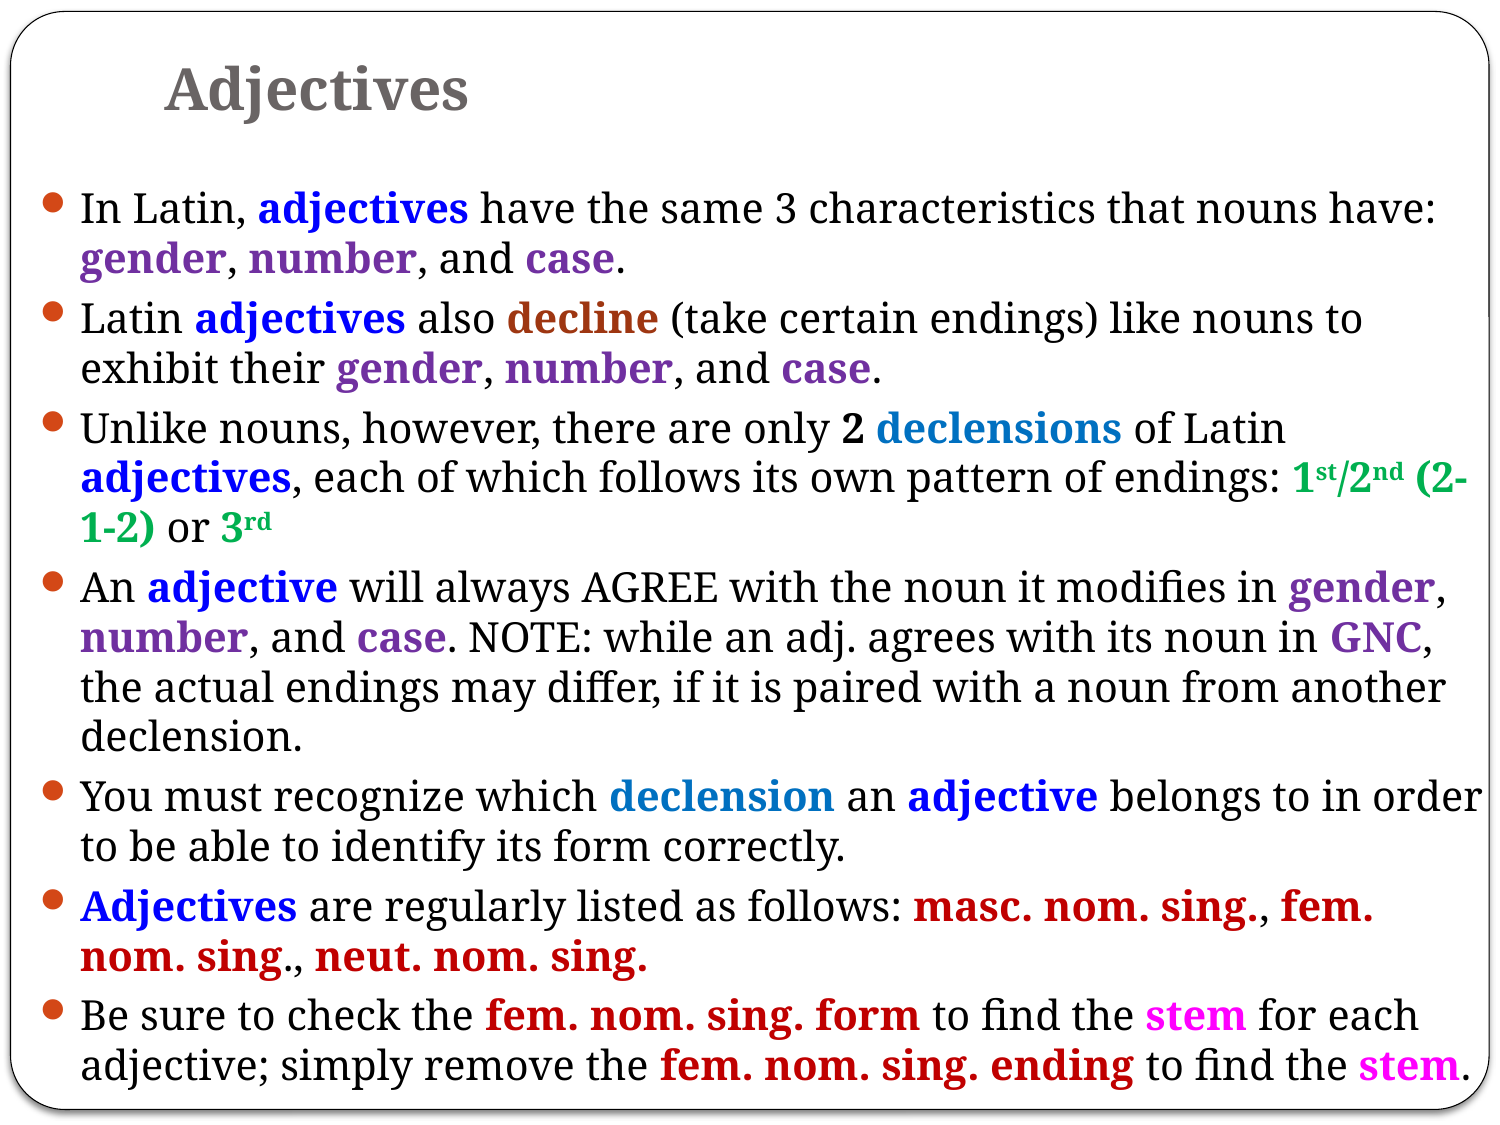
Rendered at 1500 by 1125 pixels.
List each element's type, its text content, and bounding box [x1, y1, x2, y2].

title Adjectives [150, 45, 1425, 138]
list In Latin, adjectives have the same 3 characteristics that nouns have: gender, number, and case. Latin adjectives also decline (take certain endings) like nouns to exhibit their gender, number, and case. Unlike nouns, however, there are only 2 declensions of Latin adjectives, each of which follows its own pattern of endings: 1st/2nd (2-1-2) or 3rd An adjective will always AGREE with the noun it modifies in gender, number, and case. NOTE: while an adj. agrees with its noun in GNC, the actual endings may differ, if it is paired with a noun from another declension. You must recognize which declension an adjective belongs to in order to be able to identify its form correctly. Adjectives are regularly listed as follows: masc. nom. sing., fem. nom. sing., neut. nom. sing. Be sure to check the fem. nom. sing. form to find the stem for each adjective; simply remove the fem. nom. sing. ending to find the stem. [24, 174, 1500, 1100]
